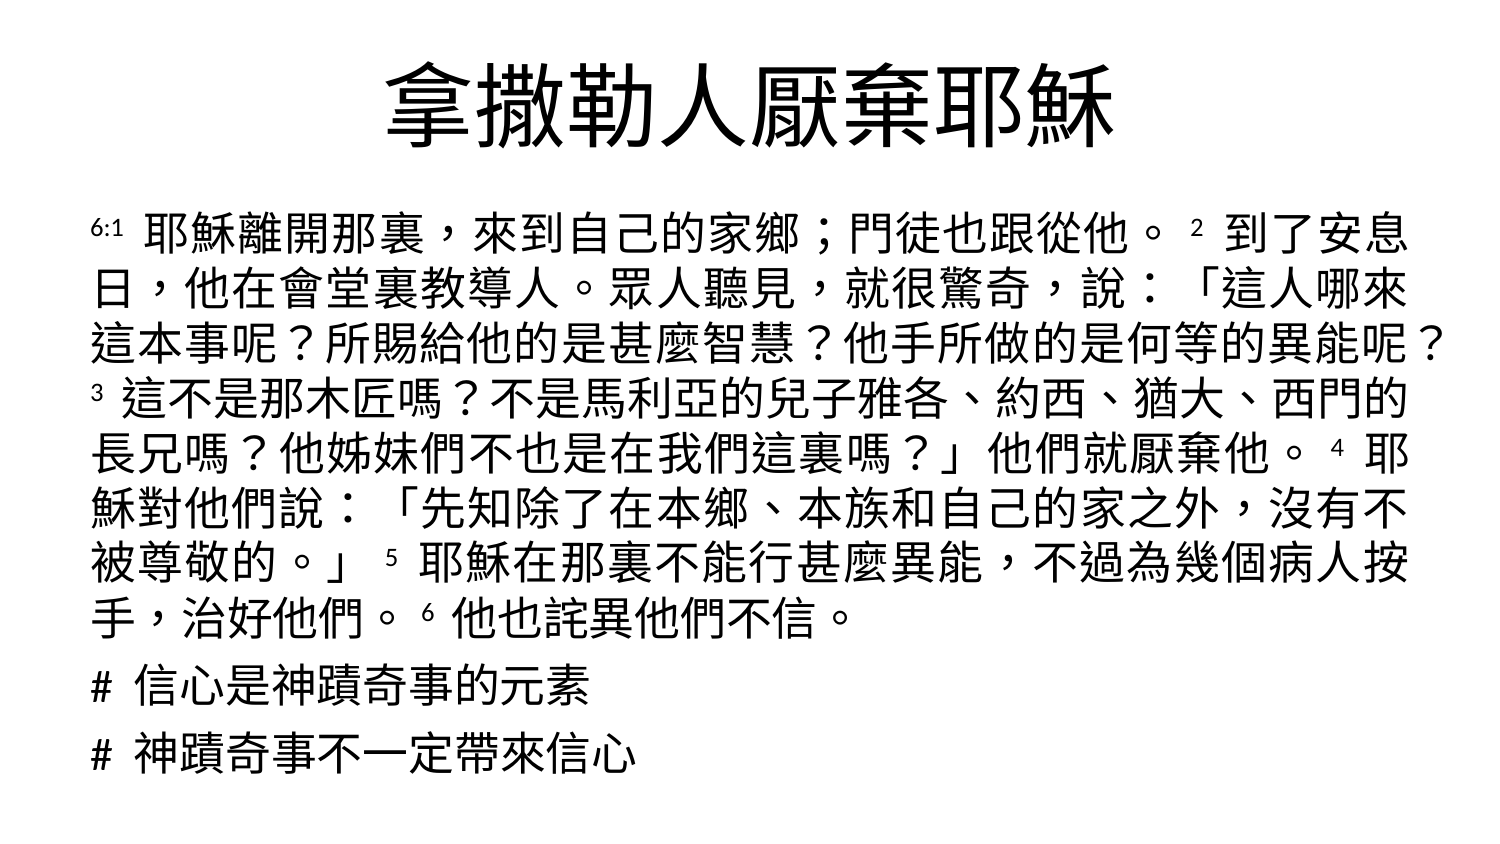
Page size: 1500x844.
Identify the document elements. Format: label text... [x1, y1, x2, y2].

title 拿撒勒人厭棄耶穌 [75, 33, 1425, 175]
list 6:1 耶穌離開那裏，來到自己的家鄉；門徒也跟從他。2 到了安息日，他在會堂裏教導人。眾人聽見，就很驚奇，說：「這人哪來這本事呢？所賜給他的是甚麼智慧？他手所做的是何等的異能呢？3 這不是那木匠嗎？不是馬利亞的兒子雅各、約西、猶大、西門的長兄嗎？他姊妹們不也是在我們這裏嗎？」他們就厭棄他。4 耶穌對他們說：「先知除了在本鄉、本族和自己的家之外，沒有不被尊敬的。」5 耶穌在那裏不能行甚麼異能，不過為幾個病人按手，治好他們。6 他也詫異他們不信。 # 信心是神蹟奇事的元素 # 神蹟奇事不一定帶來信心 [75, 196, 1425, 754]
